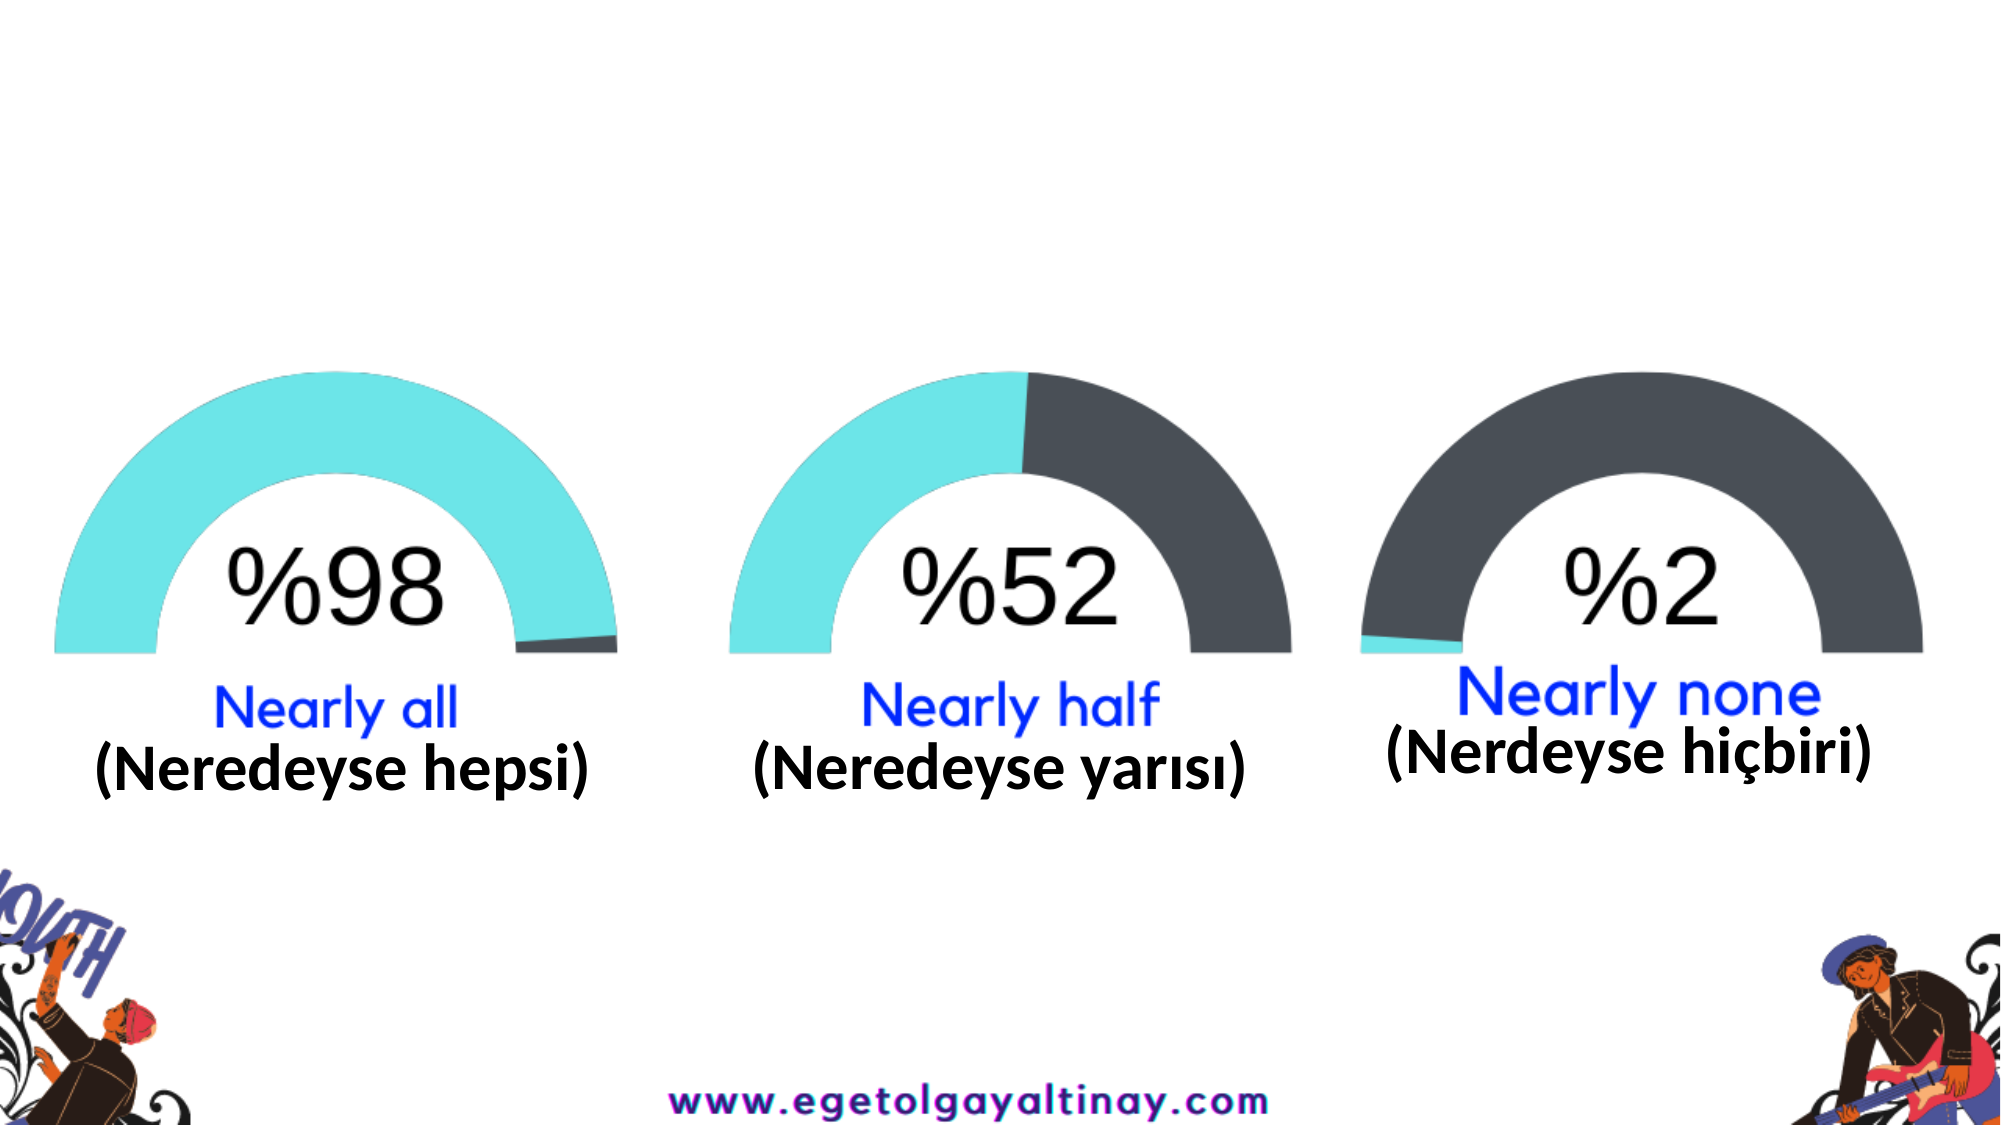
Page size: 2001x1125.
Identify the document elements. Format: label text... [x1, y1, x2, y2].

text_box (Neredeyse hepsi) [0, 716, 686, 811]
text_box (Neredeyse yarısı) [657, 715, 1343, 810]
picture [0, 0, 2001, 1125]
text_box (Nerdeyse hiçbiri) [1287, 699, 1973, 794]
